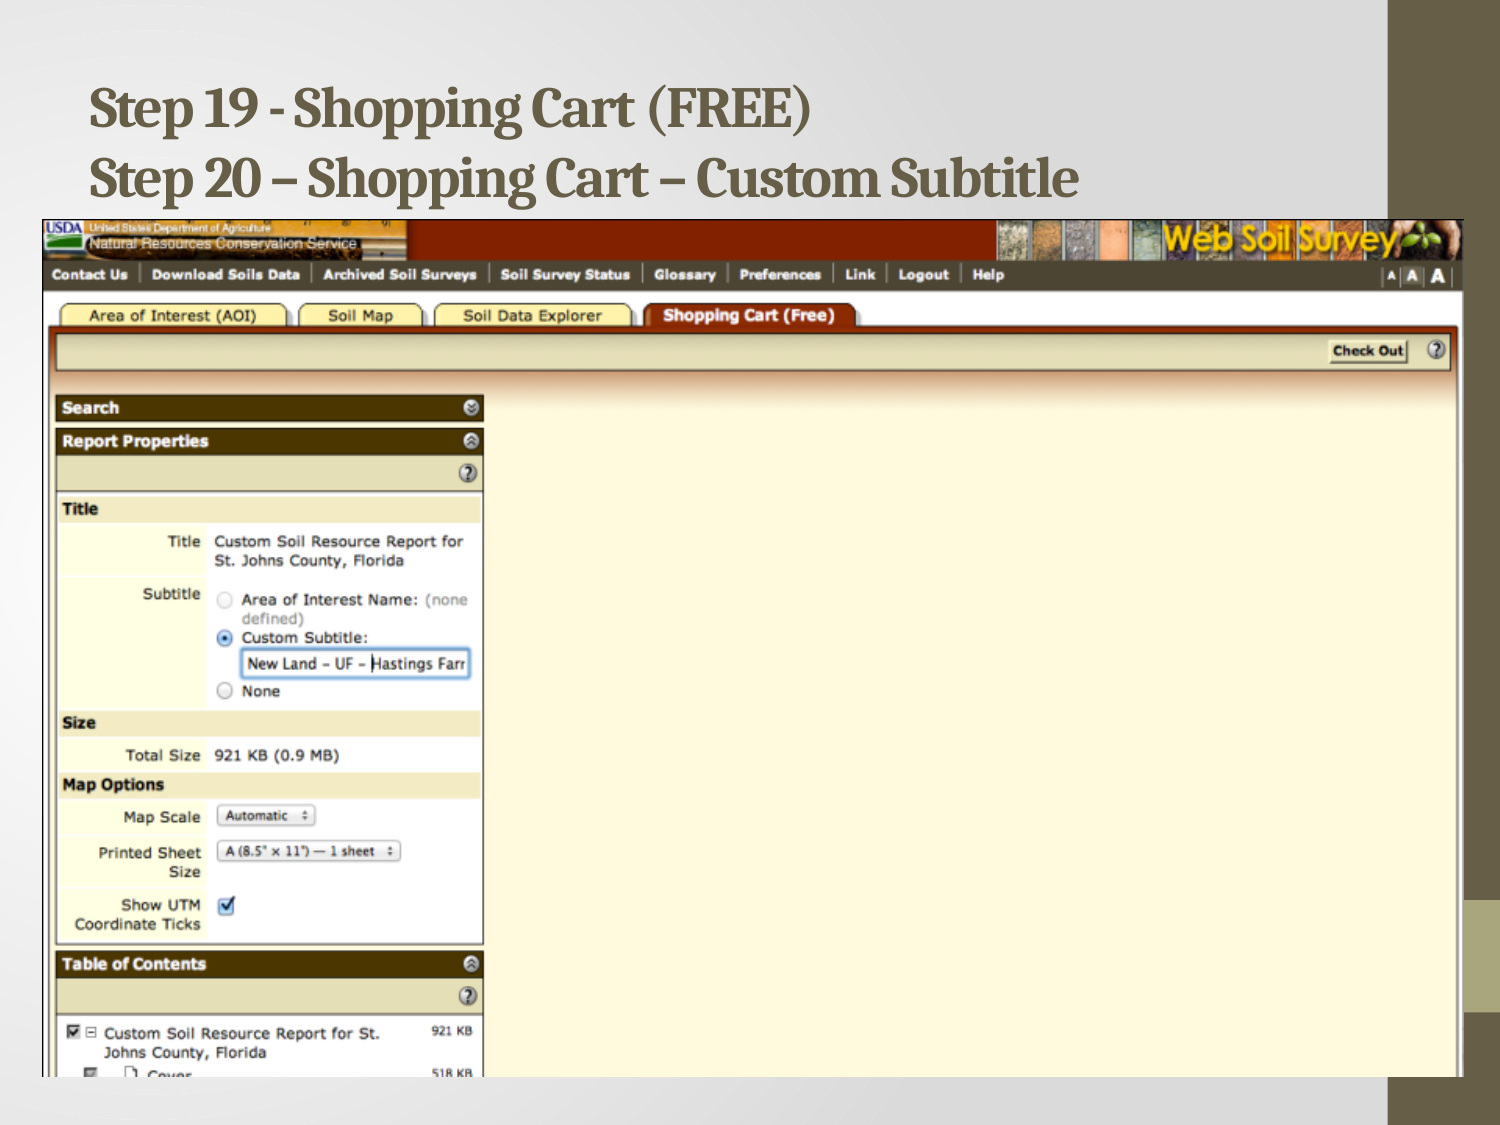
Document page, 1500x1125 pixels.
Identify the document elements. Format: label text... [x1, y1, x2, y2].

title Step 19 - Shopping Cart (FREE) Step 20 – Shopping Cart – Custom Subtitle [75, 45, 1373, 212]
picture [42, 219, 1464, 1078]
